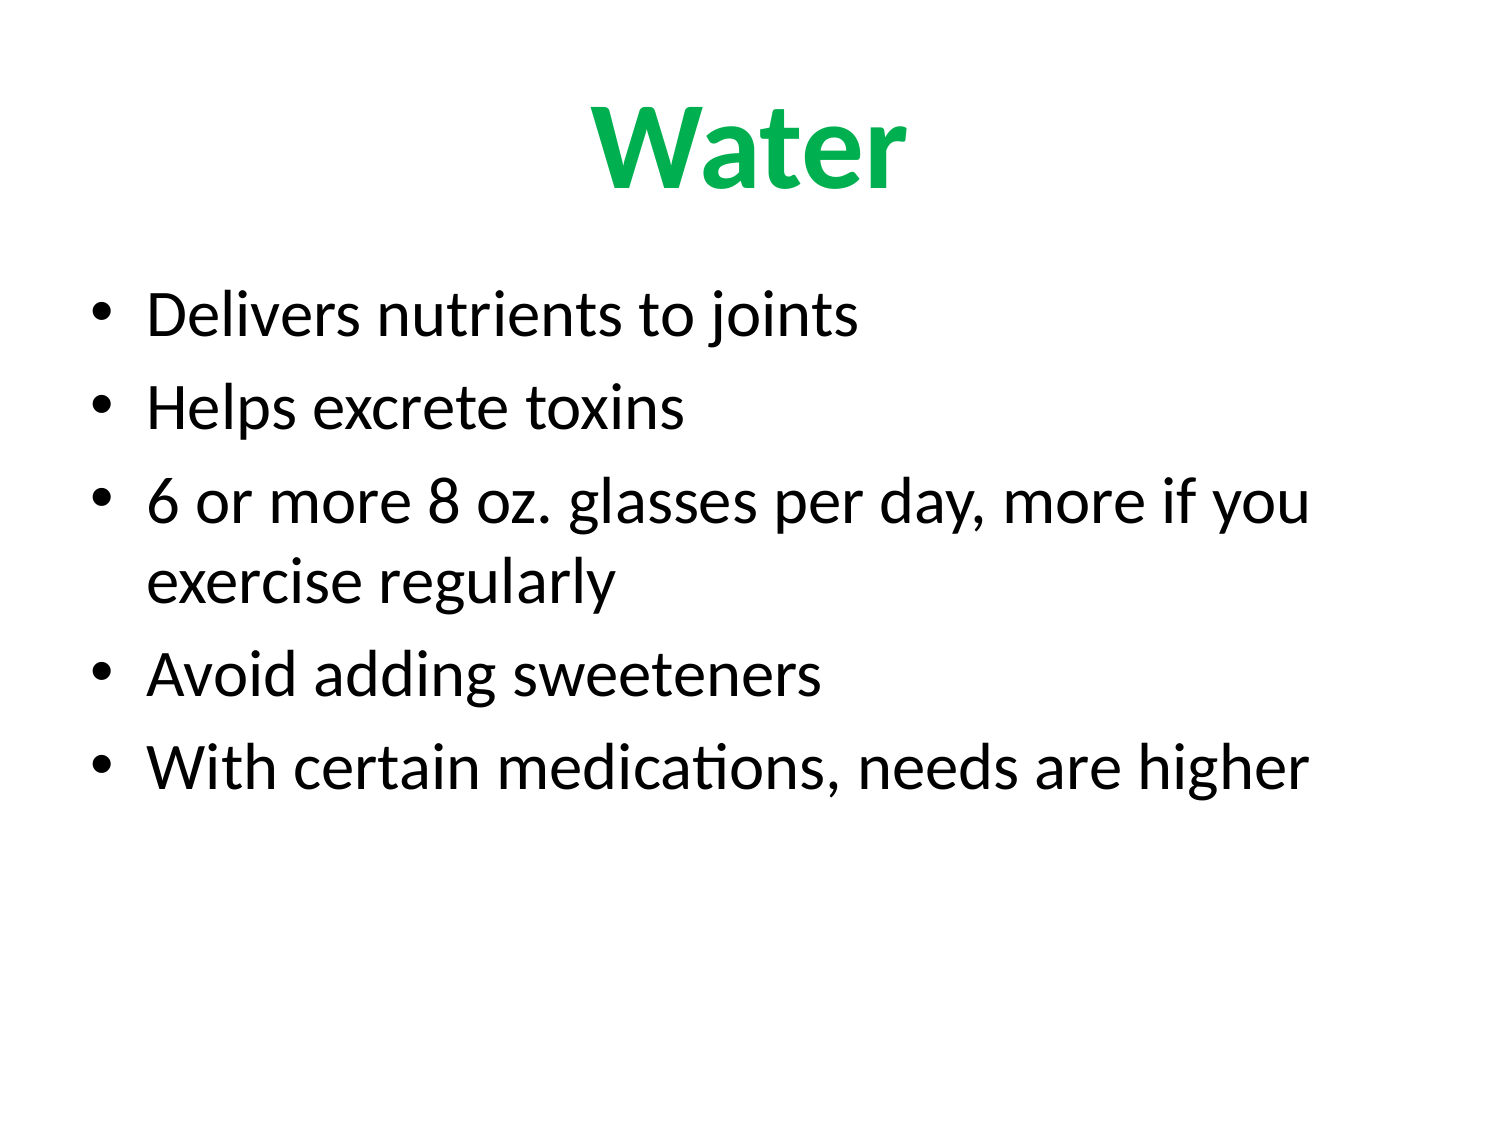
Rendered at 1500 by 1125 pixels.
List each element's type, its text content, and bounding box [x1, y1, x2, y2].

title Water [75, 45, 1425, 233]
list Delivers nutrients to joints Helps excrete toxins 6 or more 8 oz. glasses per day, more if you exercise regularly Avoid adding sweeteners With certain medications, needs are higher [75, 262, 1425, 1005]
